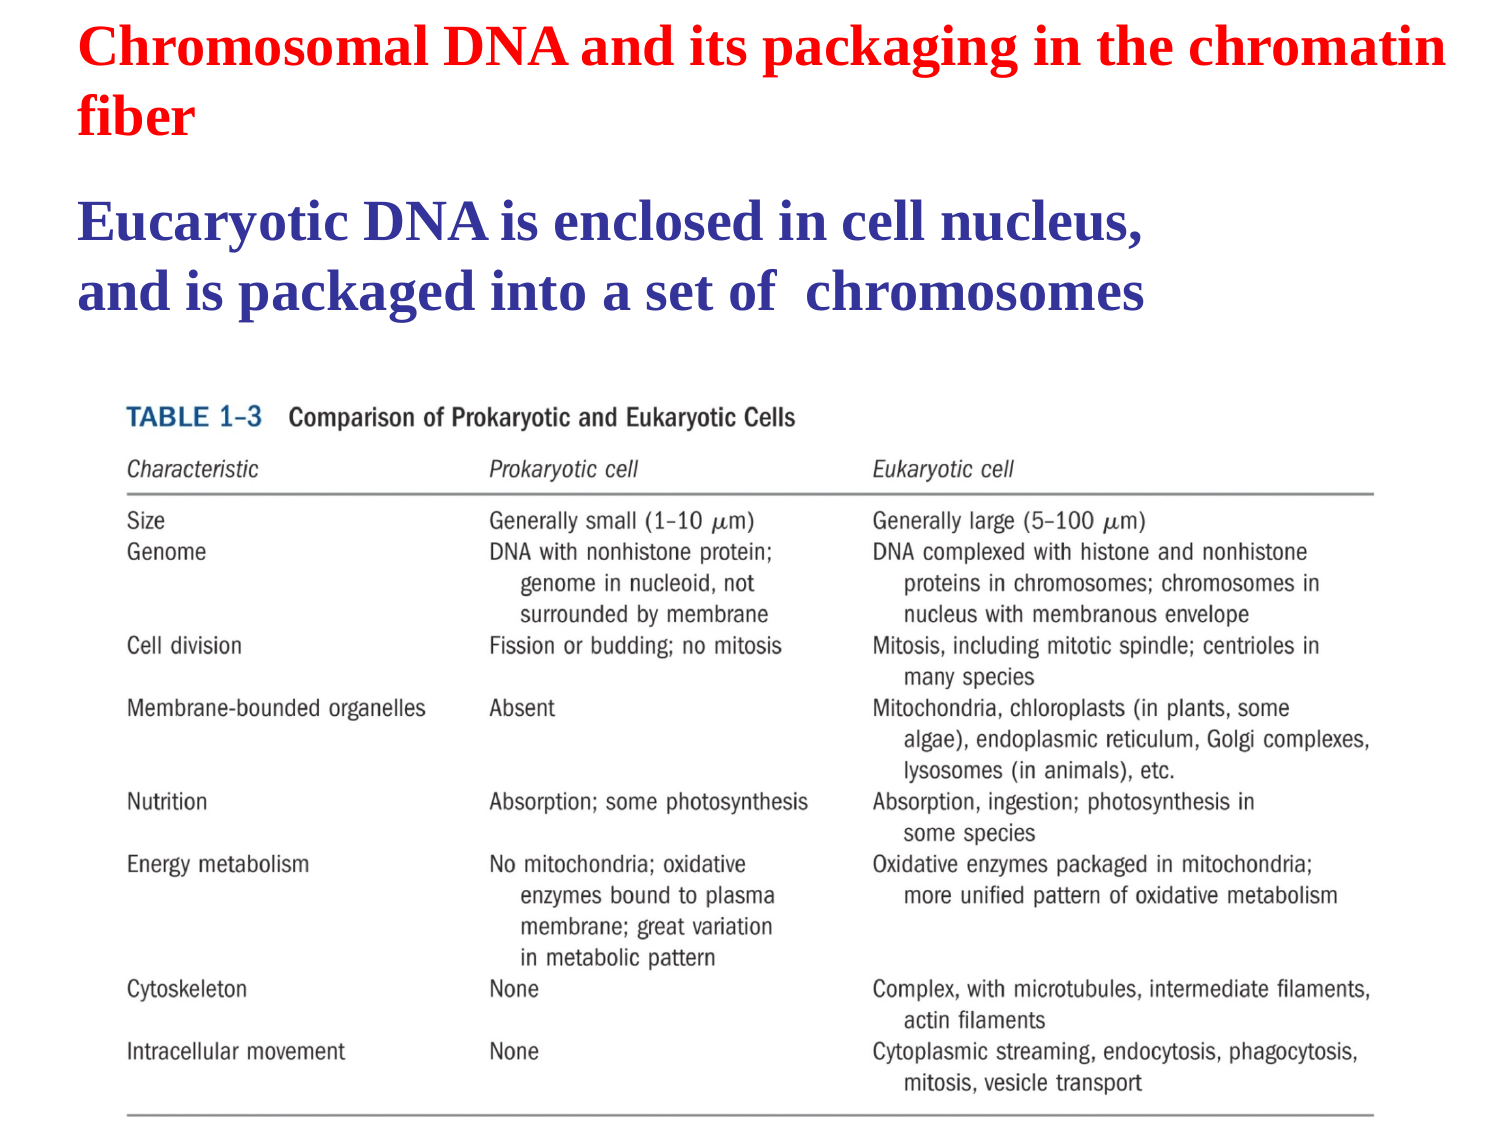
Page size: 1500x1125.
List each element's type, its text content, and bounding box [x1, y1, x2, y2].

picture [112, 394, 1376, 1125]
text_box Eucaryotic DNA is enclosed in cell nucleus, and is packaged into a set of chromosomes [62, 174, 1425, 330]
text_box Chromosomal DNA and its packaging in the chromatin fiber [62, 0, 1500, 155]
